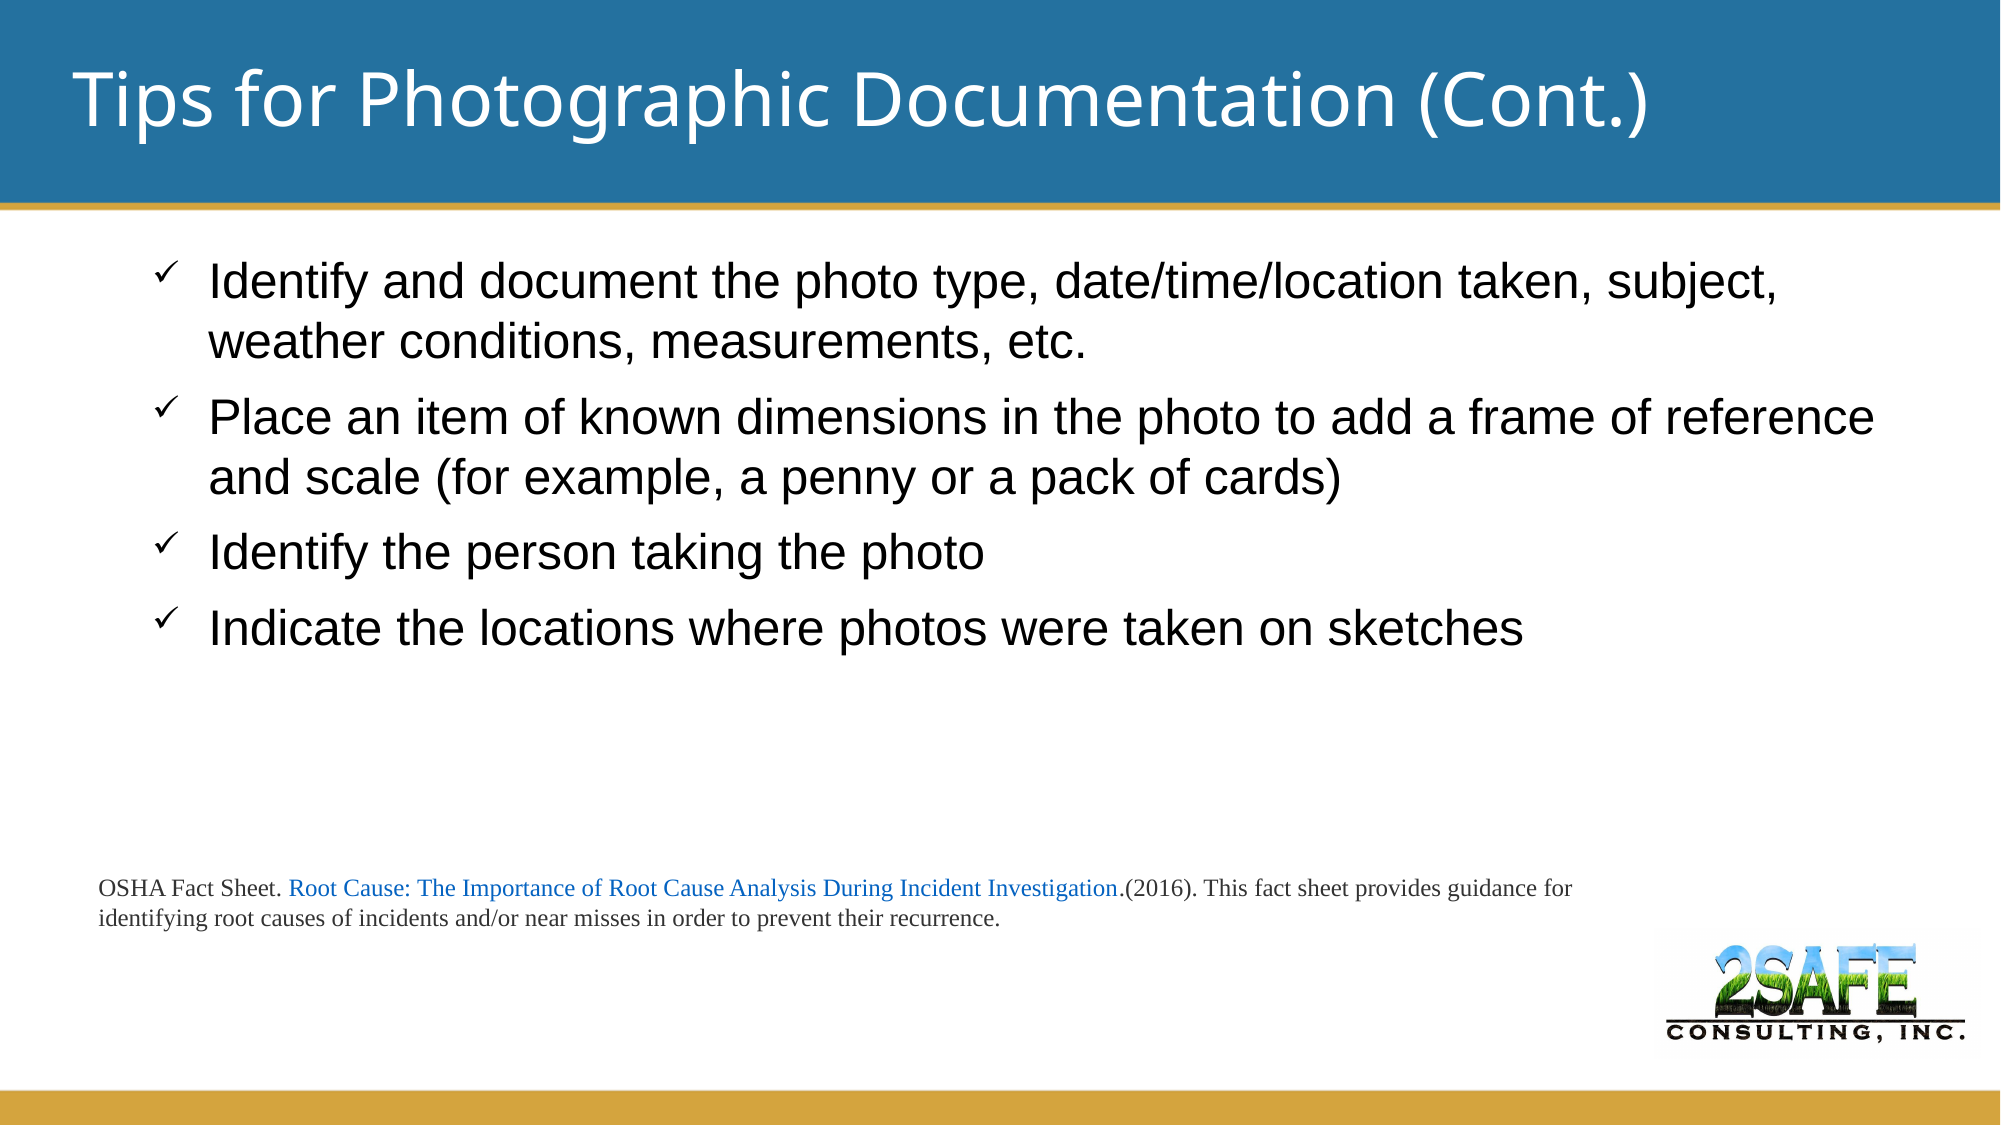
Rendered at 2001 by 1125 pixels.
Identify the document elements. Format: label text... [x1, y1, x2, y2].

picture [0, 0, 2001, 1125]
title Tips for Photographic Documentation (Cont.) [57, 3, 1931, 202]
text_box OSHA Fact Sheet. Root Cause: The Importance of Root Cause Analysis During Incident Investigation.(2016). This fact sheet provides guidance for identifying root causes of incidents and/or near misses in order to prevent their recurrence. [83, 863, 1652, 939]
list Identify and document the photo type, date/time/location taken, subject, weather conditions, measurements, etc. Place an item of known dimensions in the photo to add a frame of reference and scale (for example, a penny or a pack of cards) Identify the person taking the photo Indicate the locations where photos were taken on sketches [97, 241, 1891, 1087]
